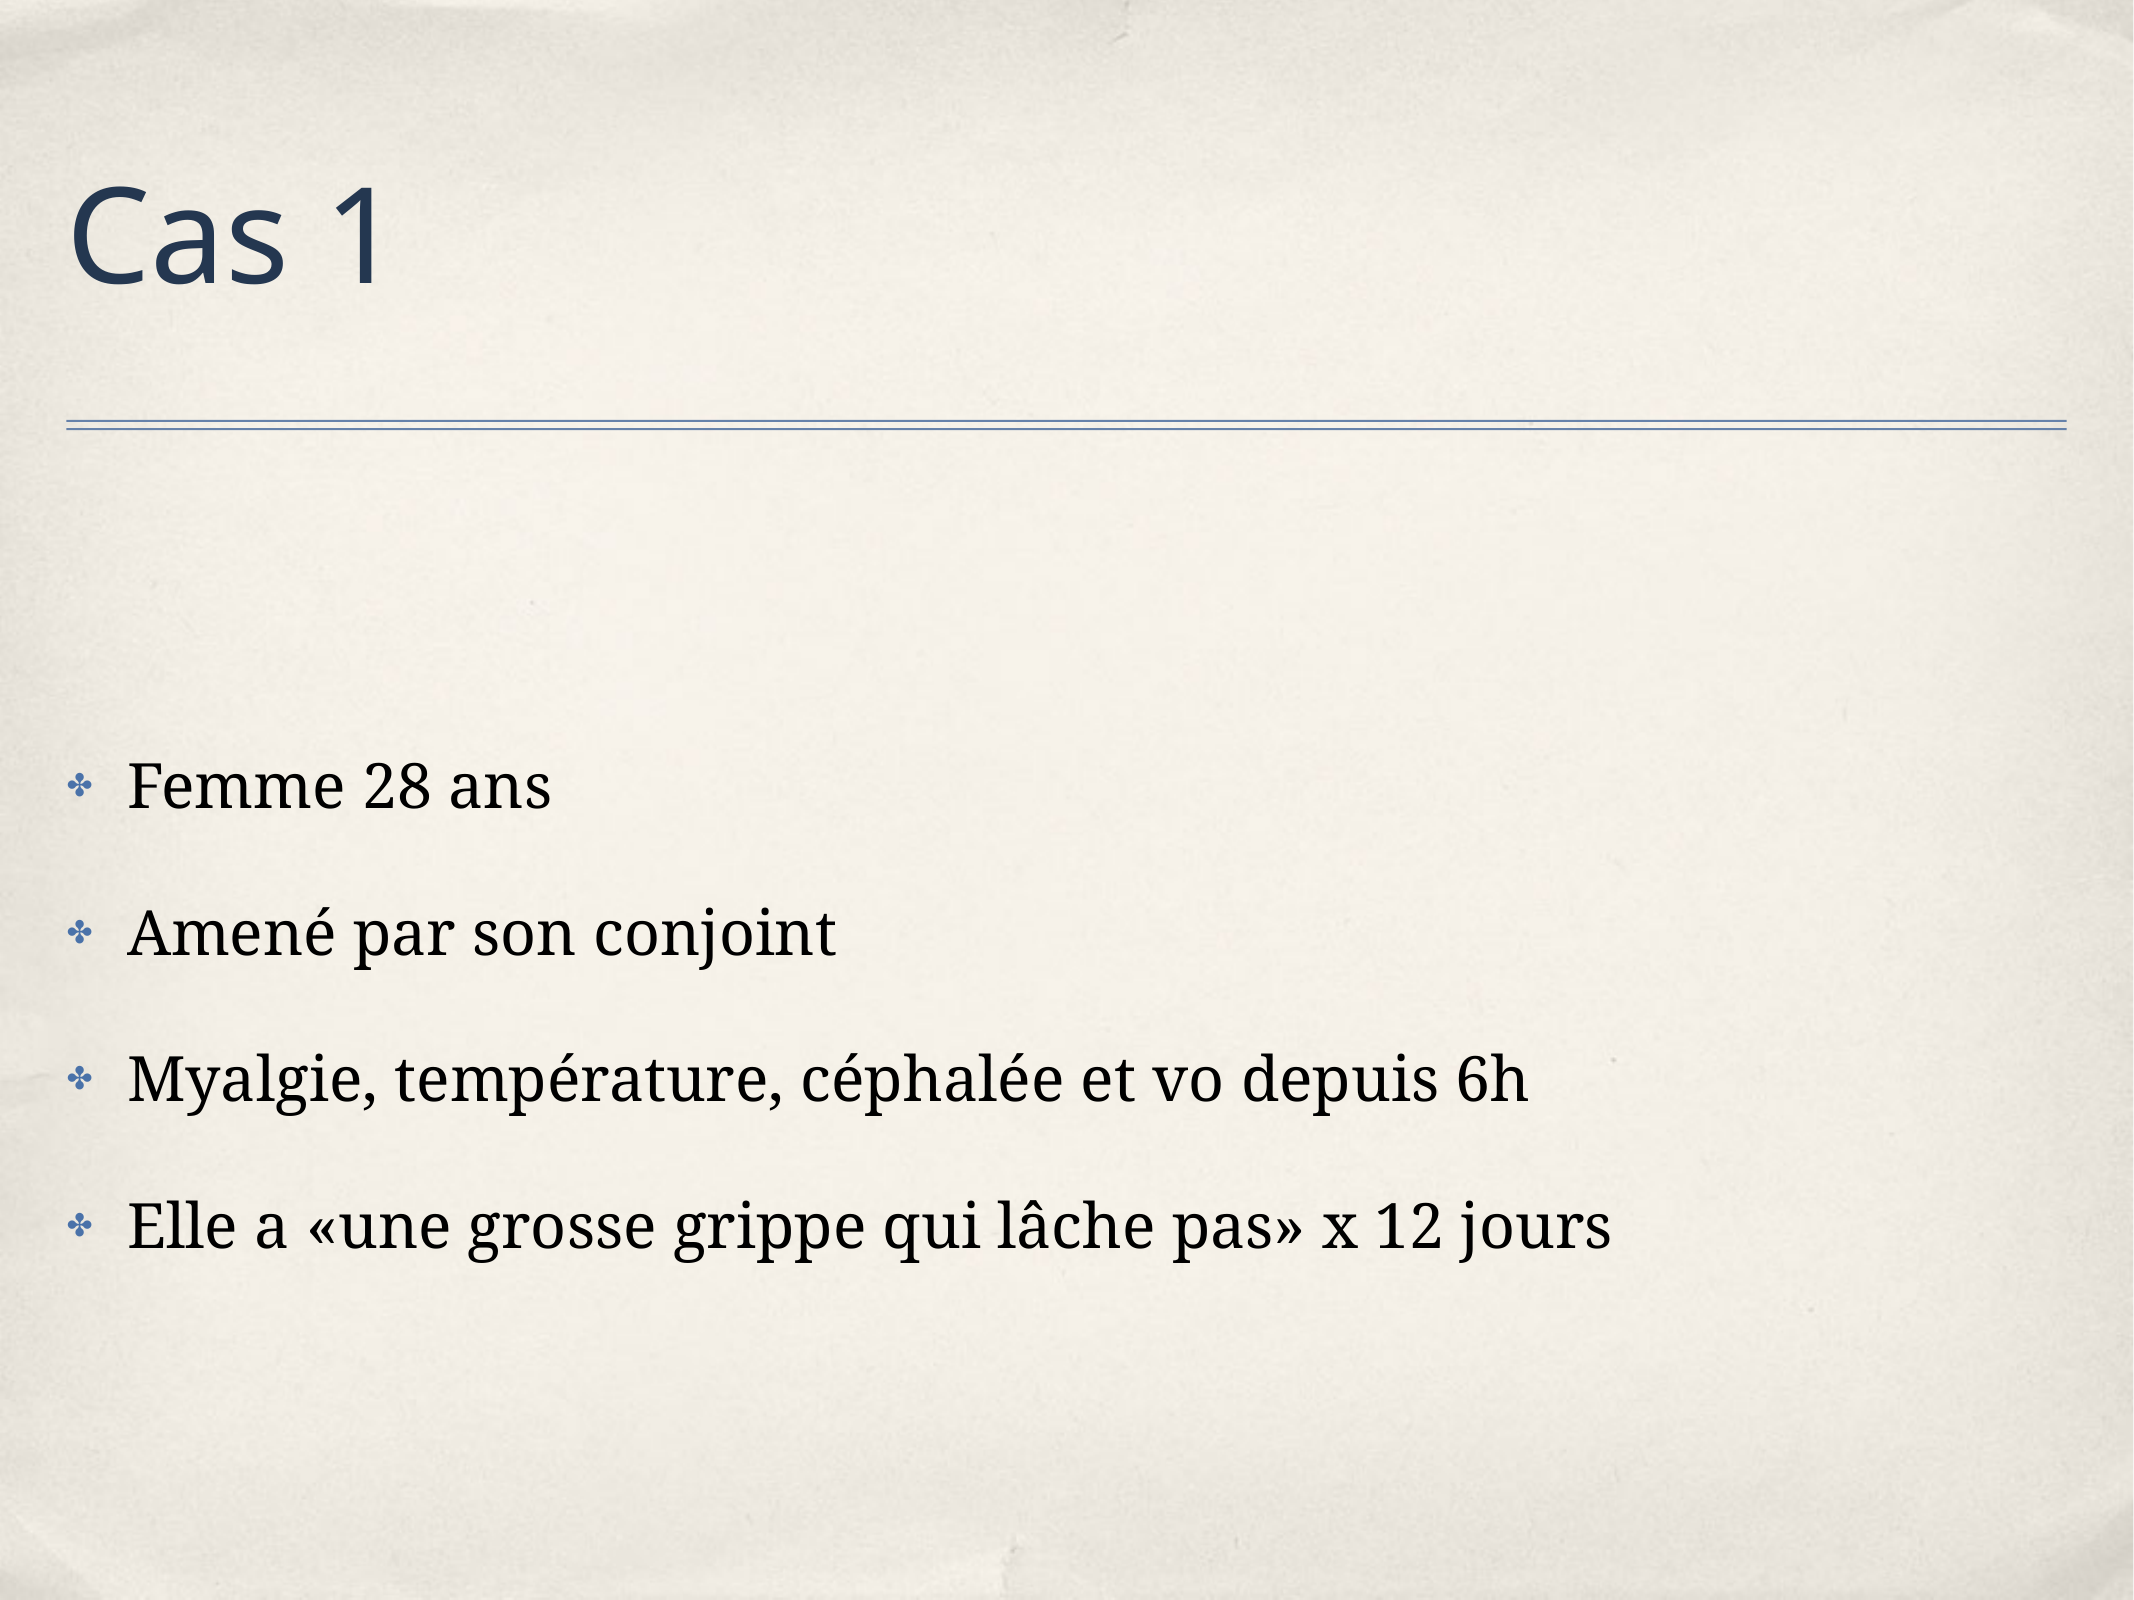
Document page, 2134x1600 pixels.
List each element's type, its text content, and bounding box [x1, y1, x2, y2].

picture [0, 0, 2134, 1600]
list Femme 28 ans Amené par son conjoint Myalgie, température, céphalée et vo depuis 6h Elle a «une grosse grippe qui lâche pas» x 12 jours [58, 489, 2075, 1527]
title Cas 1 [58, 72, 2075, 409]
